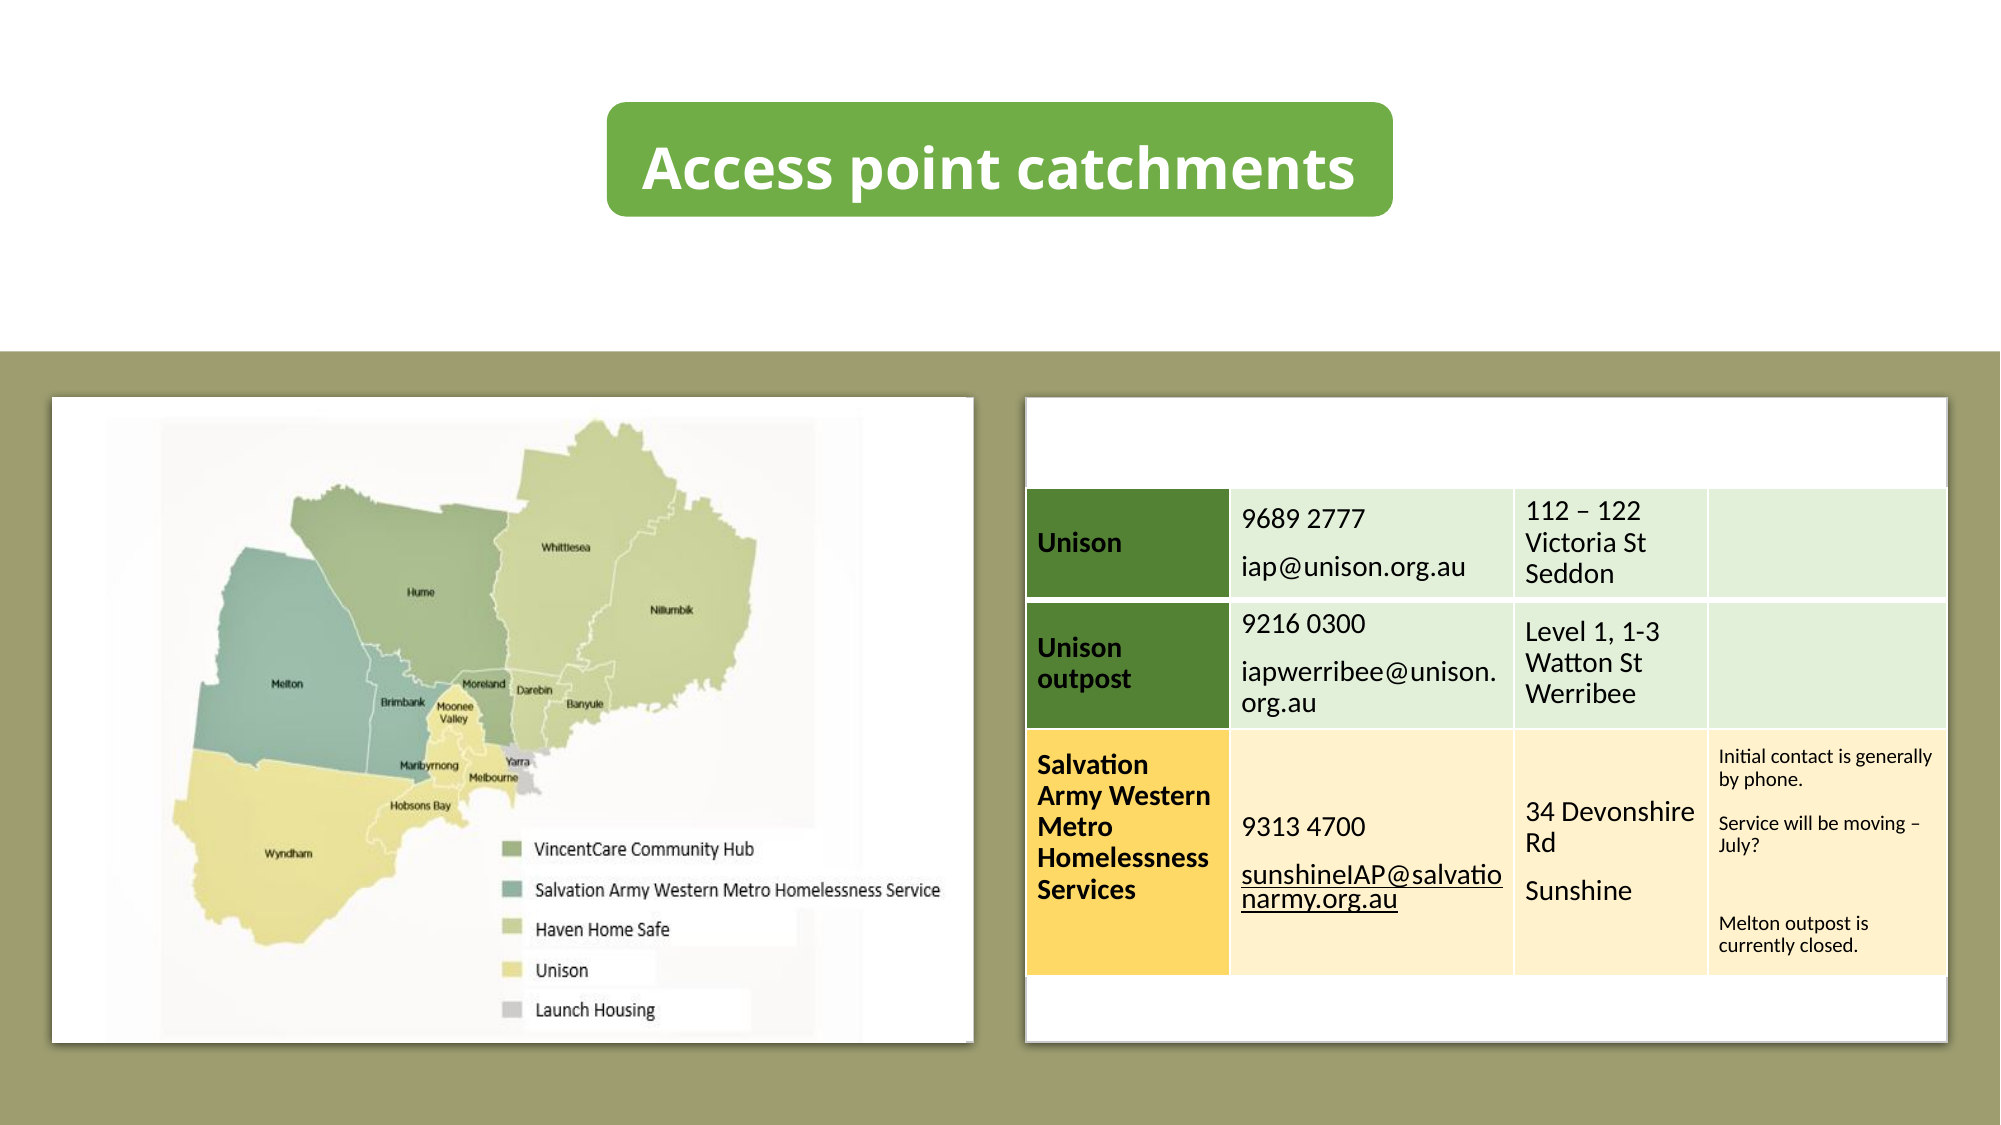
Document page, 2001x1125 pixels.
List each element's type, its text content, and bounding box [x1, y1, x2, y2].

table_header Unison [1027, 489, 1229, 597]
table_cell 9313 4700 sunshineIAP@salvationarmy.org.au [1231, 730, 1513, 975]
table_cell Salvation Army Western Metro Homelessness Services [1027, 730, 1229, 975]
text_box [1025, 977, 1948, 1043]
table_cell [1709, 603, 1946, 728]
table_cell Level 1, 1-3 Watton St Werribee [1515, 603, 1707, 728]
table_cell 34 Devonshire Rd Sunshine [1515, 730, 1707, 975]
table_cell 9216 0300 iapwerribee@unison.org.au [1231, 603, 1513, 728]
table_header [1709, 489, 1946, 597]
text_box [0, 350, 2000, 1125]
table_header 9689 2777 iap@unison.org.au [1231, 489, 1513, 597]
text_box [52, 396, 975, 1043]
text_box [1025, 396, 1948, 487]
picture [52, 397, 966, 1043]
table_header 112 – 122 Victoria St Seddon [1515, 489, 1707, 597]
table_cell Unison outpost [1027, 603, 1229, 728]
text_box Access point catchments [606, 102, 1393, 217]
table_cell Initial contact is generally by phone. Service will be moving – July? Melton outpost is currently closed. [1709, 730, 1946, 975]
